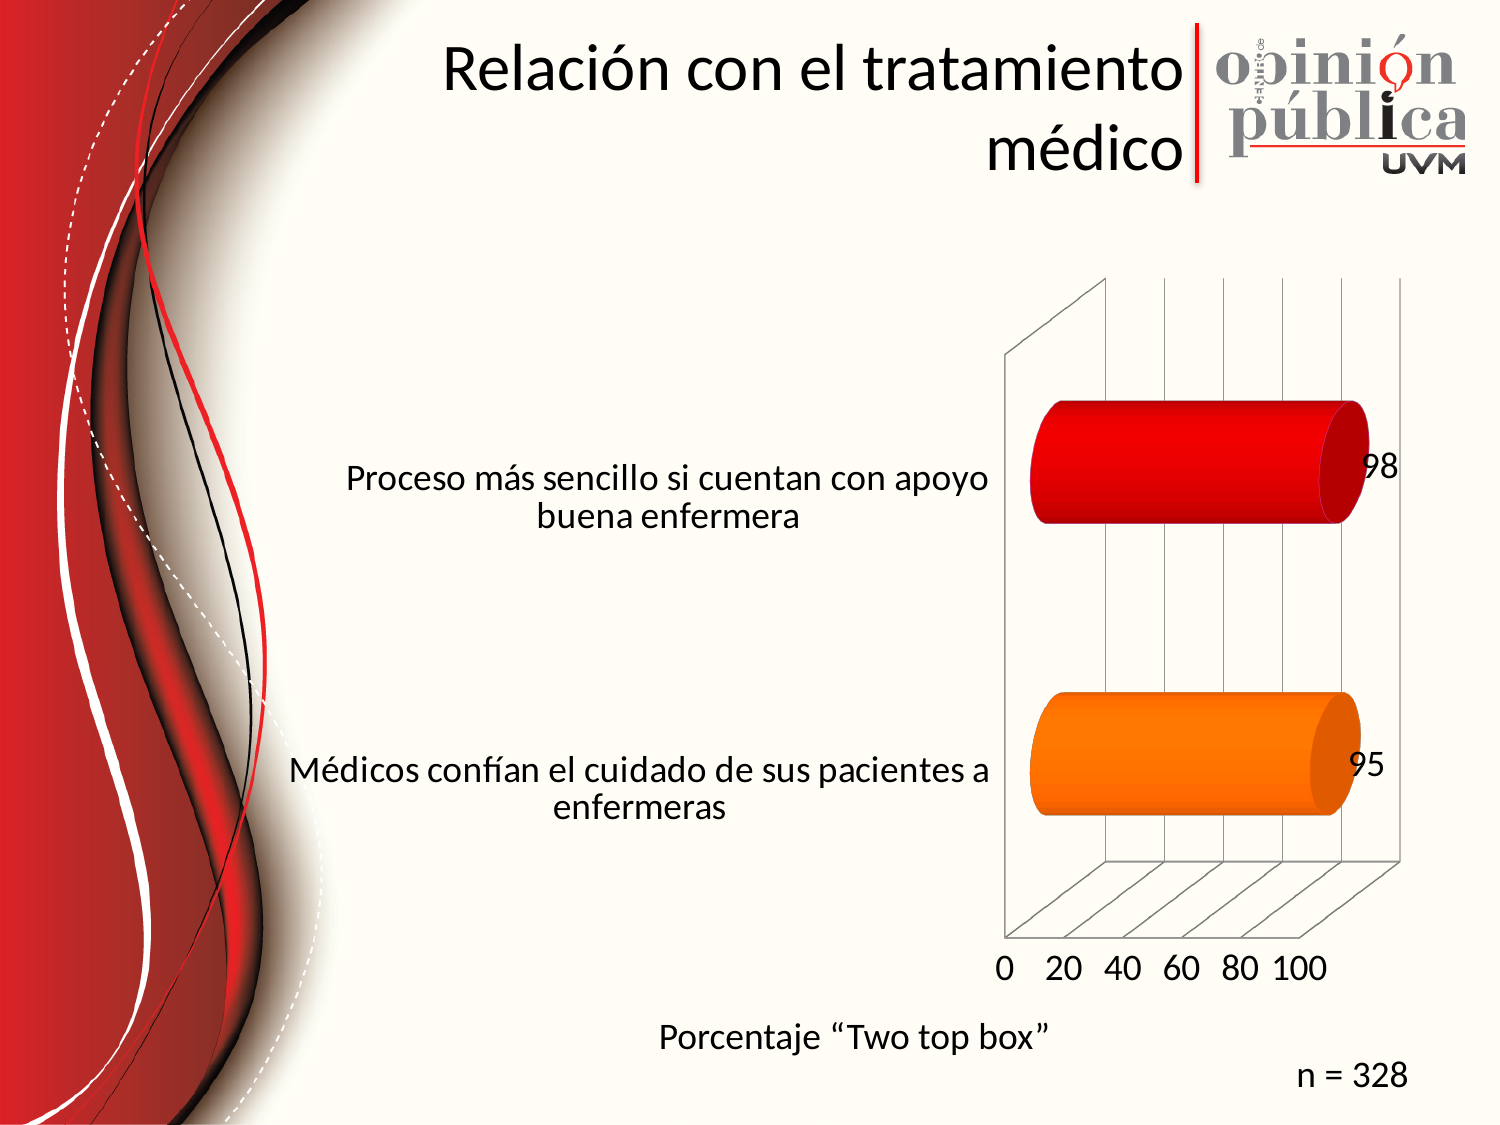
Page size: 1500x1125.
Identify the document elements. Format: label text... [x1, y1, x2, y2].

picture [0, 0, 1500, 1125]
title Relación con el tratamiento médico [288, 10, 1200, 198]
text_box Porcentaje “Two top box” [644, 1014, 1066, 1065]
chart [288, 262, 1426, 1006]
